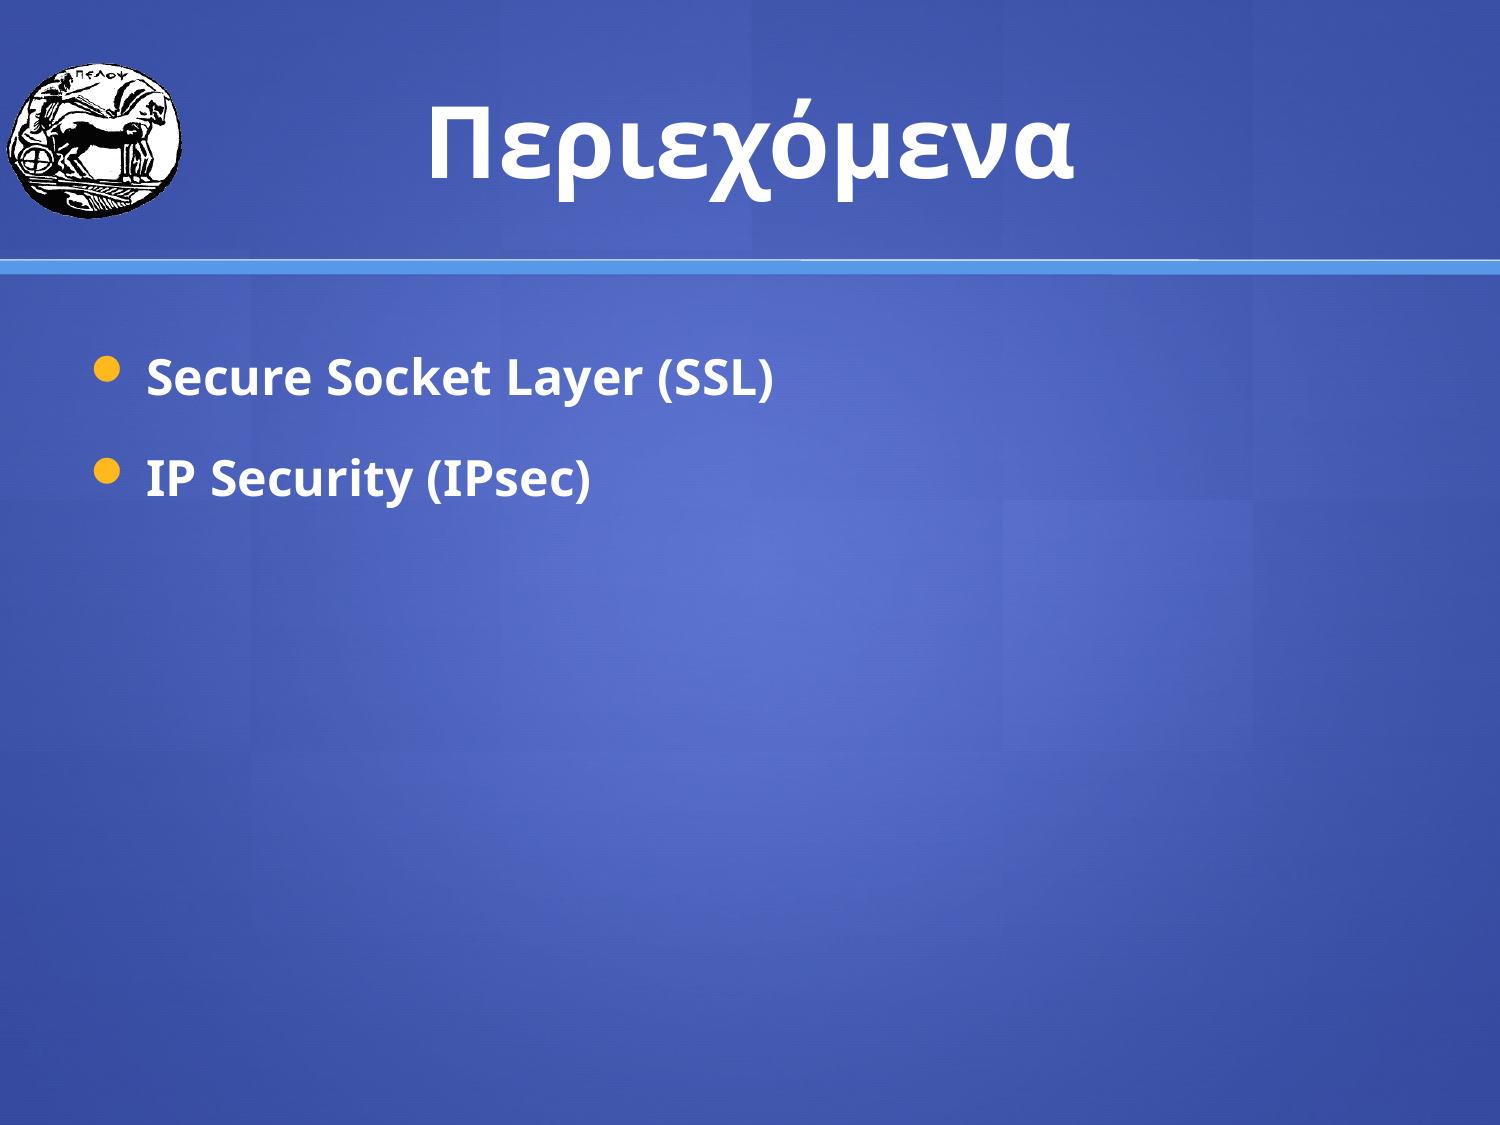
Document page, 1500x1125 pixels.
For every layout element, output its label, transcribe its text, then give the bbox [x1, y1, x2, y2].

title Περιεχόμενα [75, 45, 1425, 233]
list Secure Socket Layer (SSL) IP Security (ΙPsec) [75, 337, 1425, 988]
picture [0, 57, 75, 225]
